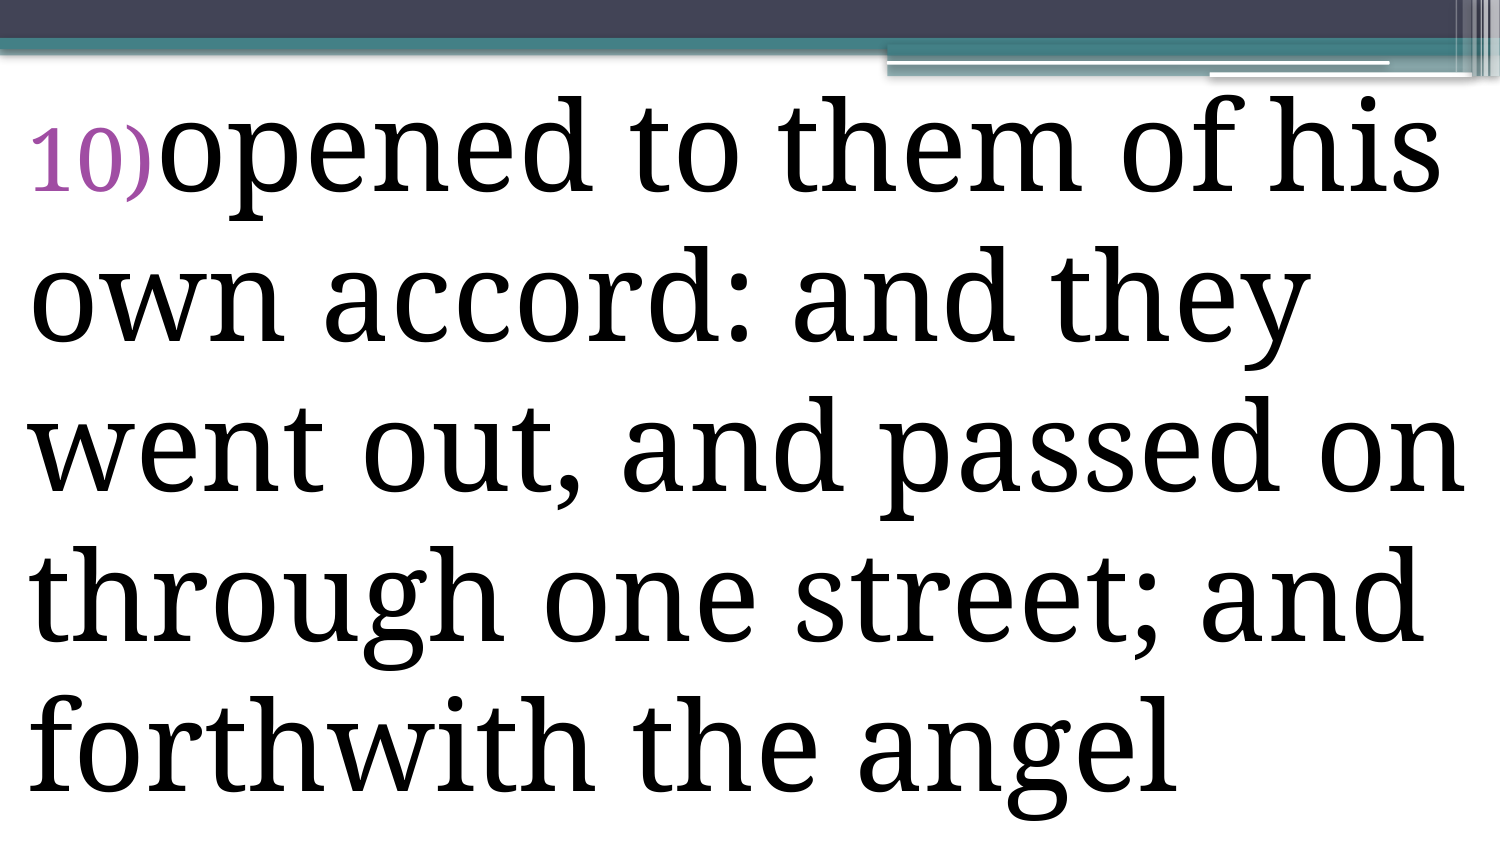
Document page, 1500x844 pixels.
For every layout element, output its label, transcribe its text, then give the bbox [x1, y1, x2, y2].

list opened to them of his own accord: and they went out, and passed on through one street; and forthwith the angel [12, 59, 1488, 809]
